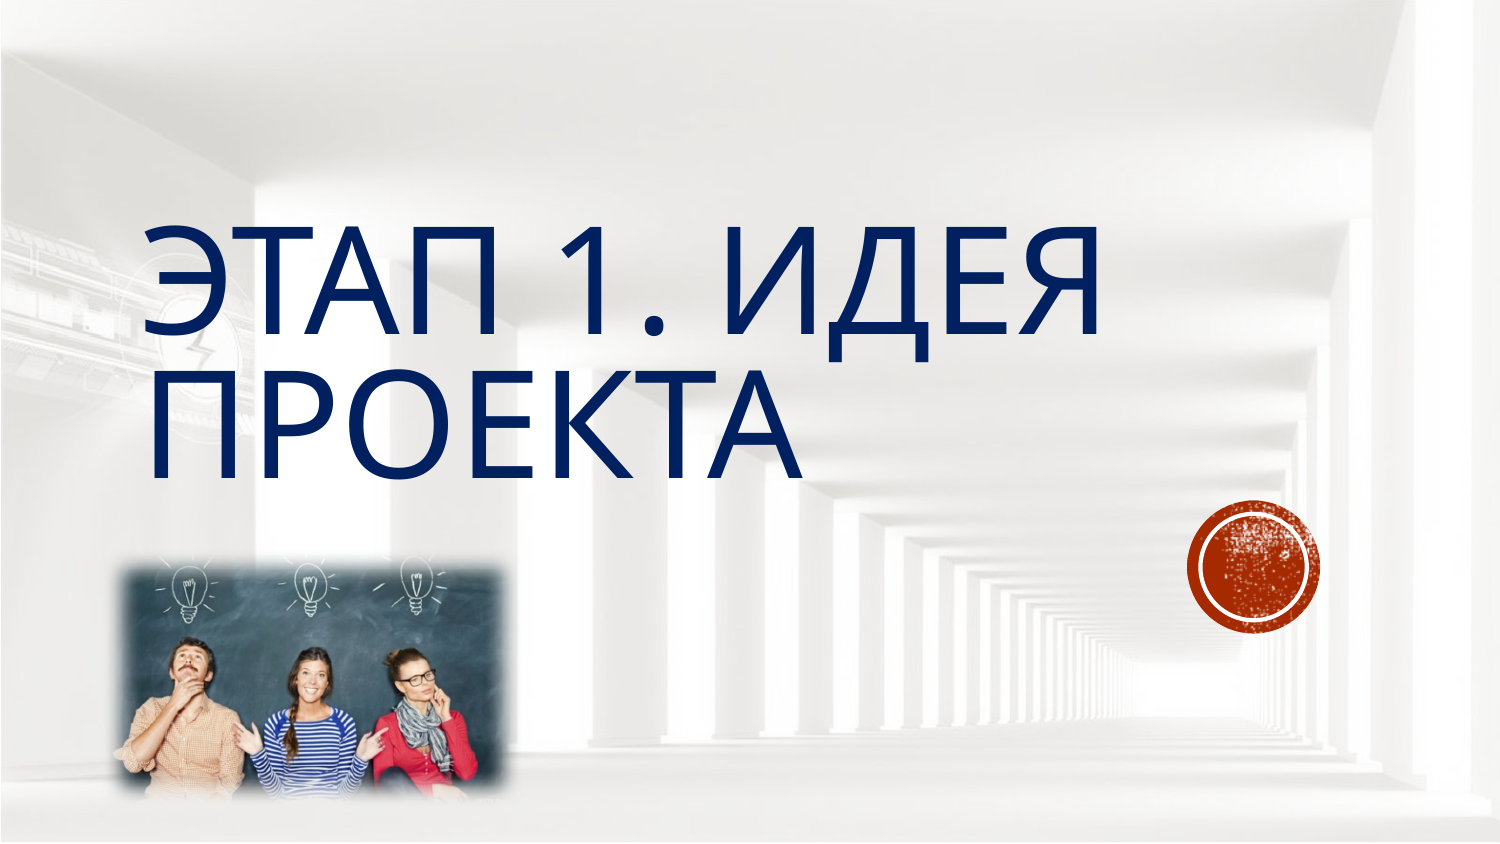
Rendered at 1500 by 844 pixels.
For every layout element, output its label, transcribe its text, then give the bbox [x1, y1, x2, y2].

slide_number 13 [1180, 527, 1328, 607]
picture [104, 552, 521, 804]
title Этап 1. Идея проекта [129, 176, 1356, 550]
